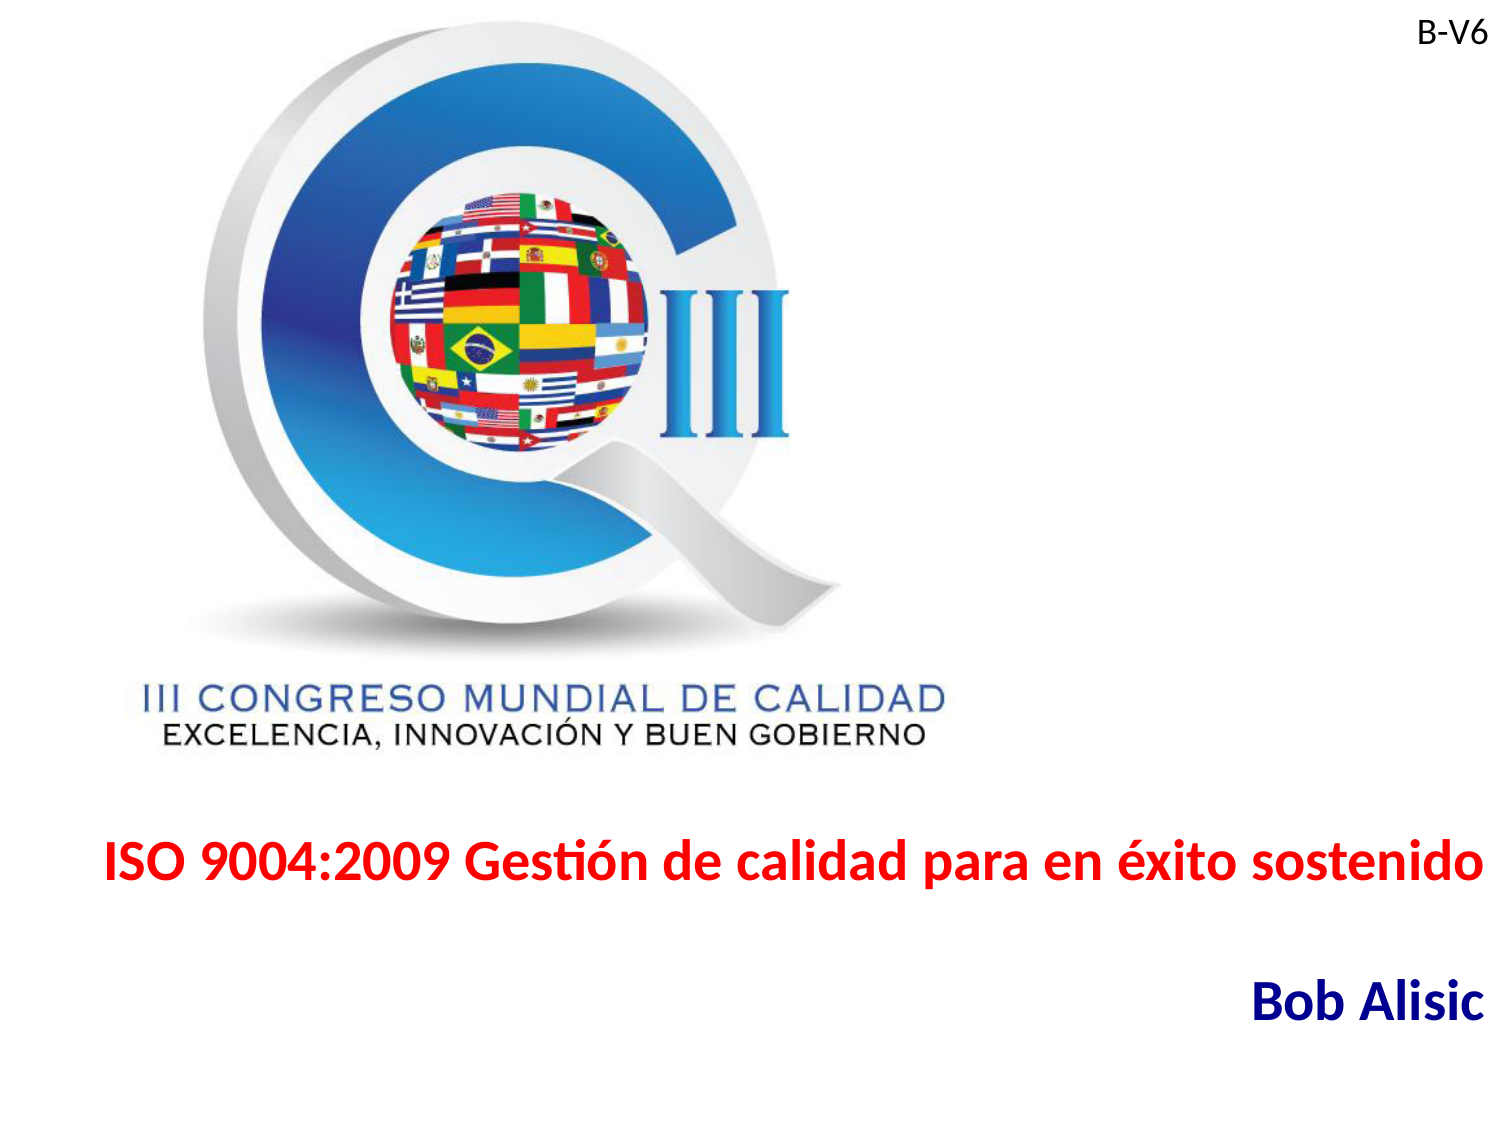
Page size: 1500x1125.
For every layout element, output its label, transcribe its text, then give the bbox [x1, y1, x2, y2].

picture [1, 0, 1039, 776]
text_box ISO 9004:2009 Gestión de calidad para en éxito sostenido Bob Alisic [0, 814, 1500, 1040]
text_box B-V6 [1402, 0, 1500, 60]
